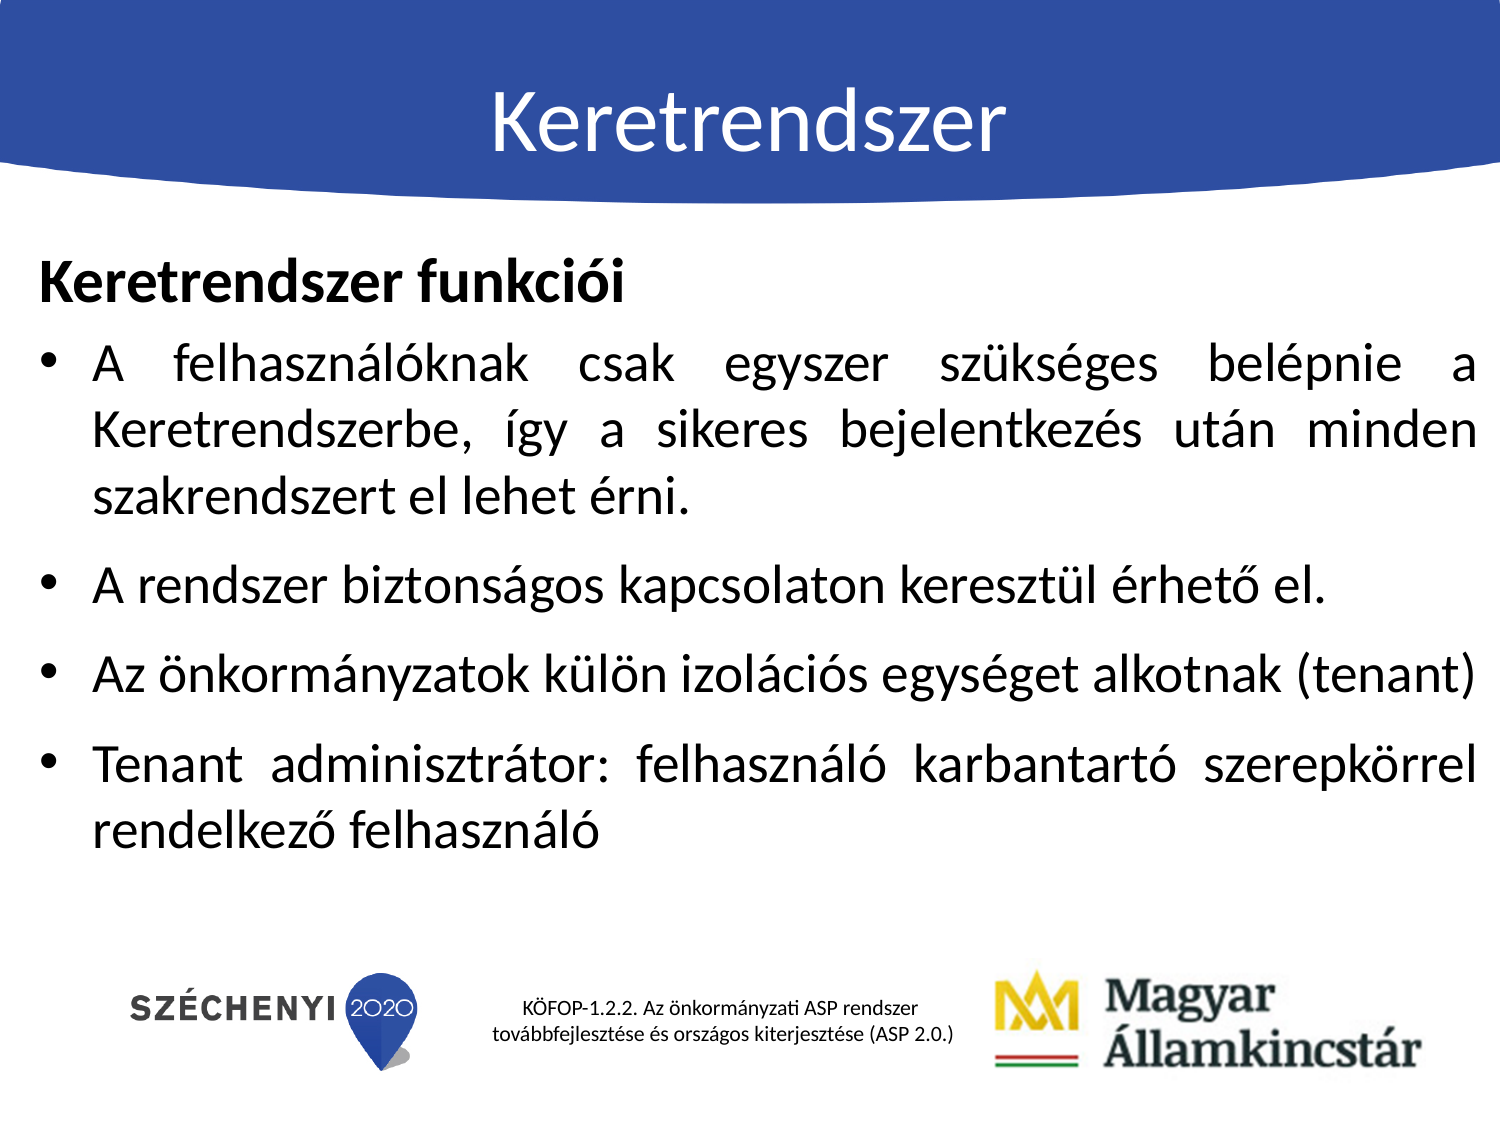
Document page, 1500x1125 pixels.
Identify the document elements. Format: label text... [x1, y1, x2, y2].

picture [0, 0, 1500, 1125]
title Keretrendszer [75, 45, 1425, 185]
list Keretrendszer funkciói A felhasználóknak csak egyszer szükséges belépnie a Keretrendszerbe, így a sikeres bejelentkezés után minden szakrendszert el lehet érni. A rendszer biztonságos kapcsolaton keresztül érhető el. Az önkormányzatok külön izolációs egységet alkotnak (tenant) Tenant adminisztrátor: felhasználó karbantartó szerepkörrel rendelkező felhasználó [24, 231, 1495, 934]
